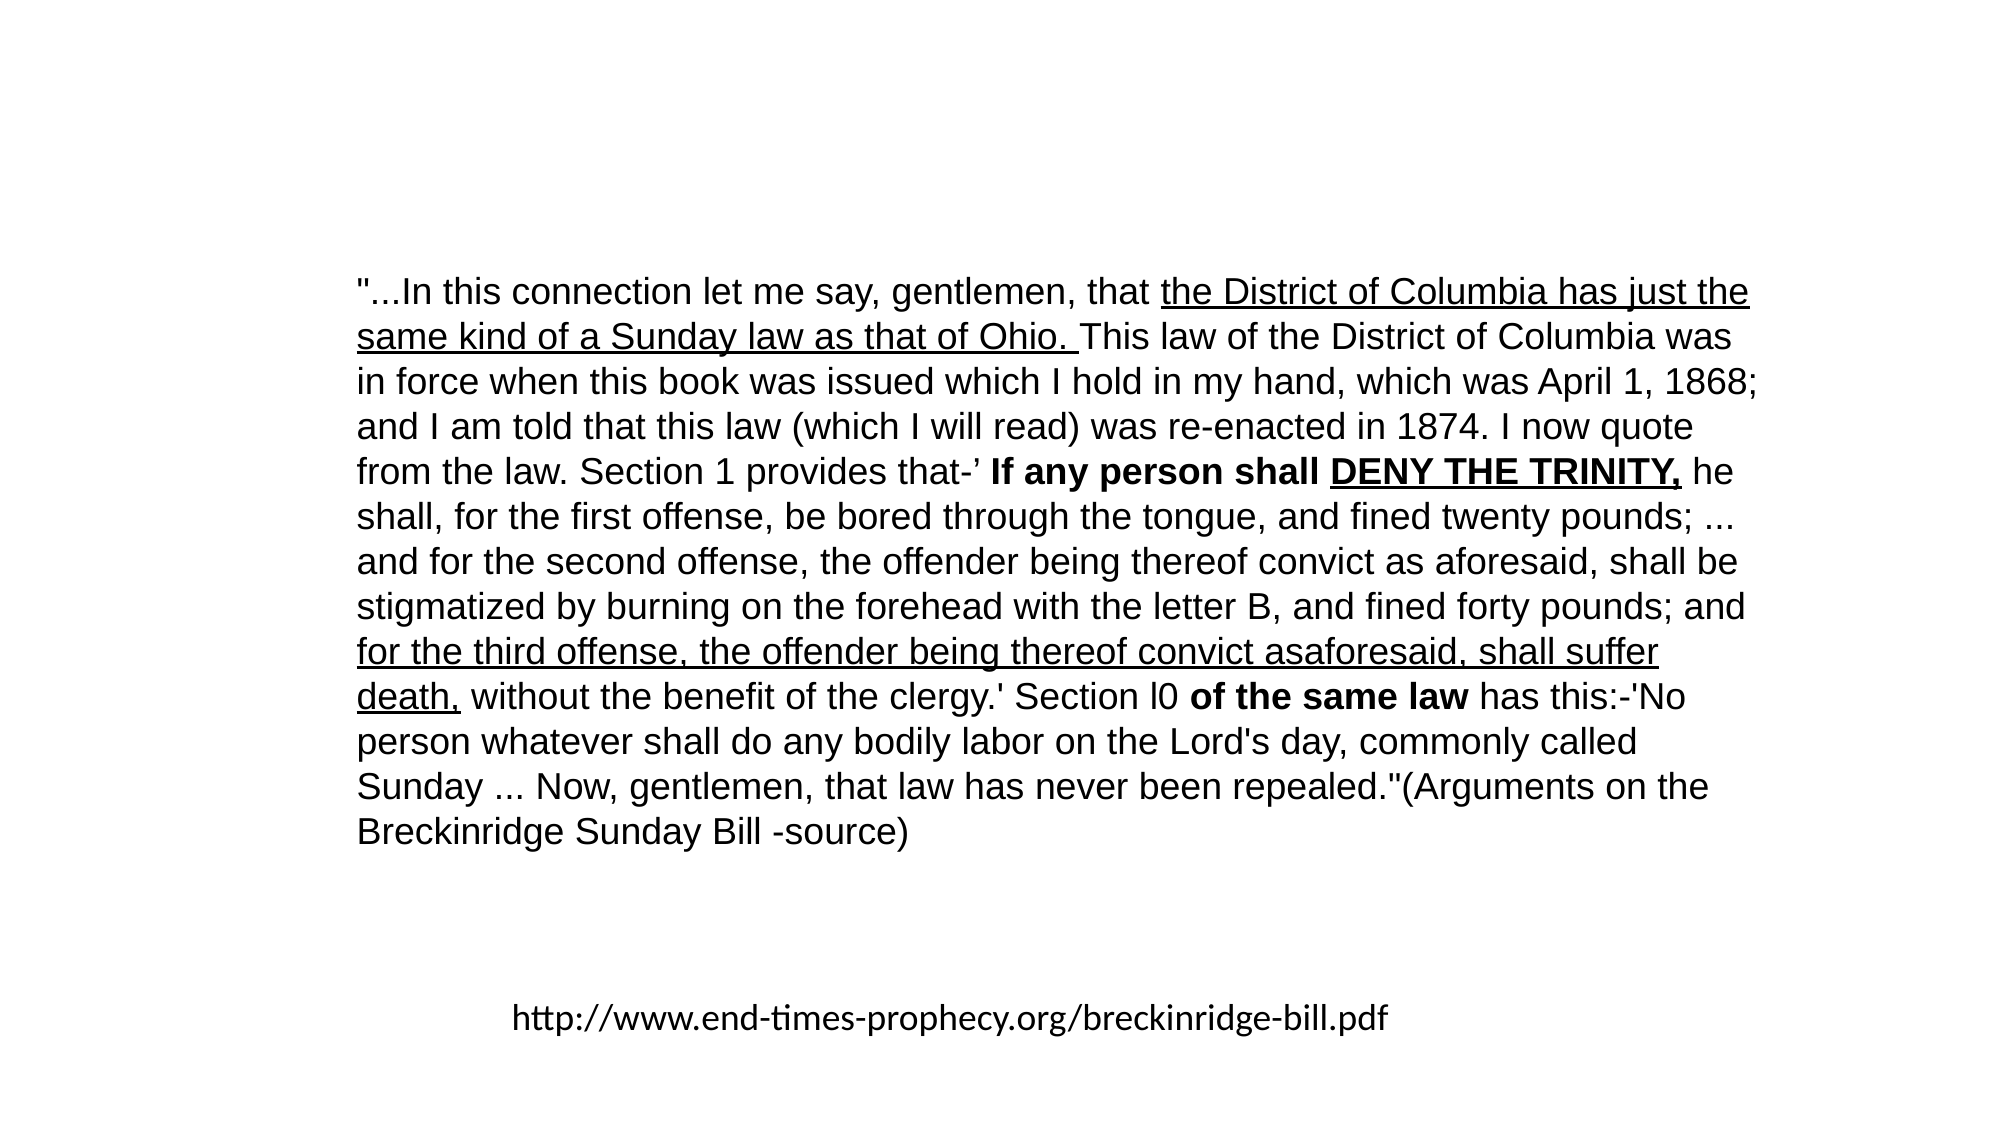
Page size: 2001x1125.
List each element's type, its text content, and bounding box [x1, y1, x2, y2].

text_box http://www.end-times-prophecy.org/breckinridge-bill.pdf [496, 985, 1405, 1046]
text_box "...In this connection let me say, gentlemen, that the District of Columbia has just the same kind of a Sunday law as that of Ohio. This law of the District of Columbia was in force when this book was issued which I hold in my hand, which was April 1, 1868; and I am told that this law (which I will read) was re-enacted in 1874. I now quote from the law. Section 1 provides that-’ If any person shall DENY THE TRINITY, he shall, for the first offense, be bored through the tongue, and fined twenty pounds; ... and for the second offense, the offender being thereof convict as aforesaid, shall be stigmatized by burning on the forehead with the letter B, and fined forty pounds; and for the third offense, the offender being thereof convict asaforesaid, shall suffer death, without the benefit of the clergy.' Section l0 of the same law has this:-'No person whatever shall do any bodily labor on the Lord's day, commonly called Sunday ... Now, gentlemen, that law has never been repealed."(Arguments on the Breckinridge Sunday Bill -source) [341, 259, 1775, 860]
